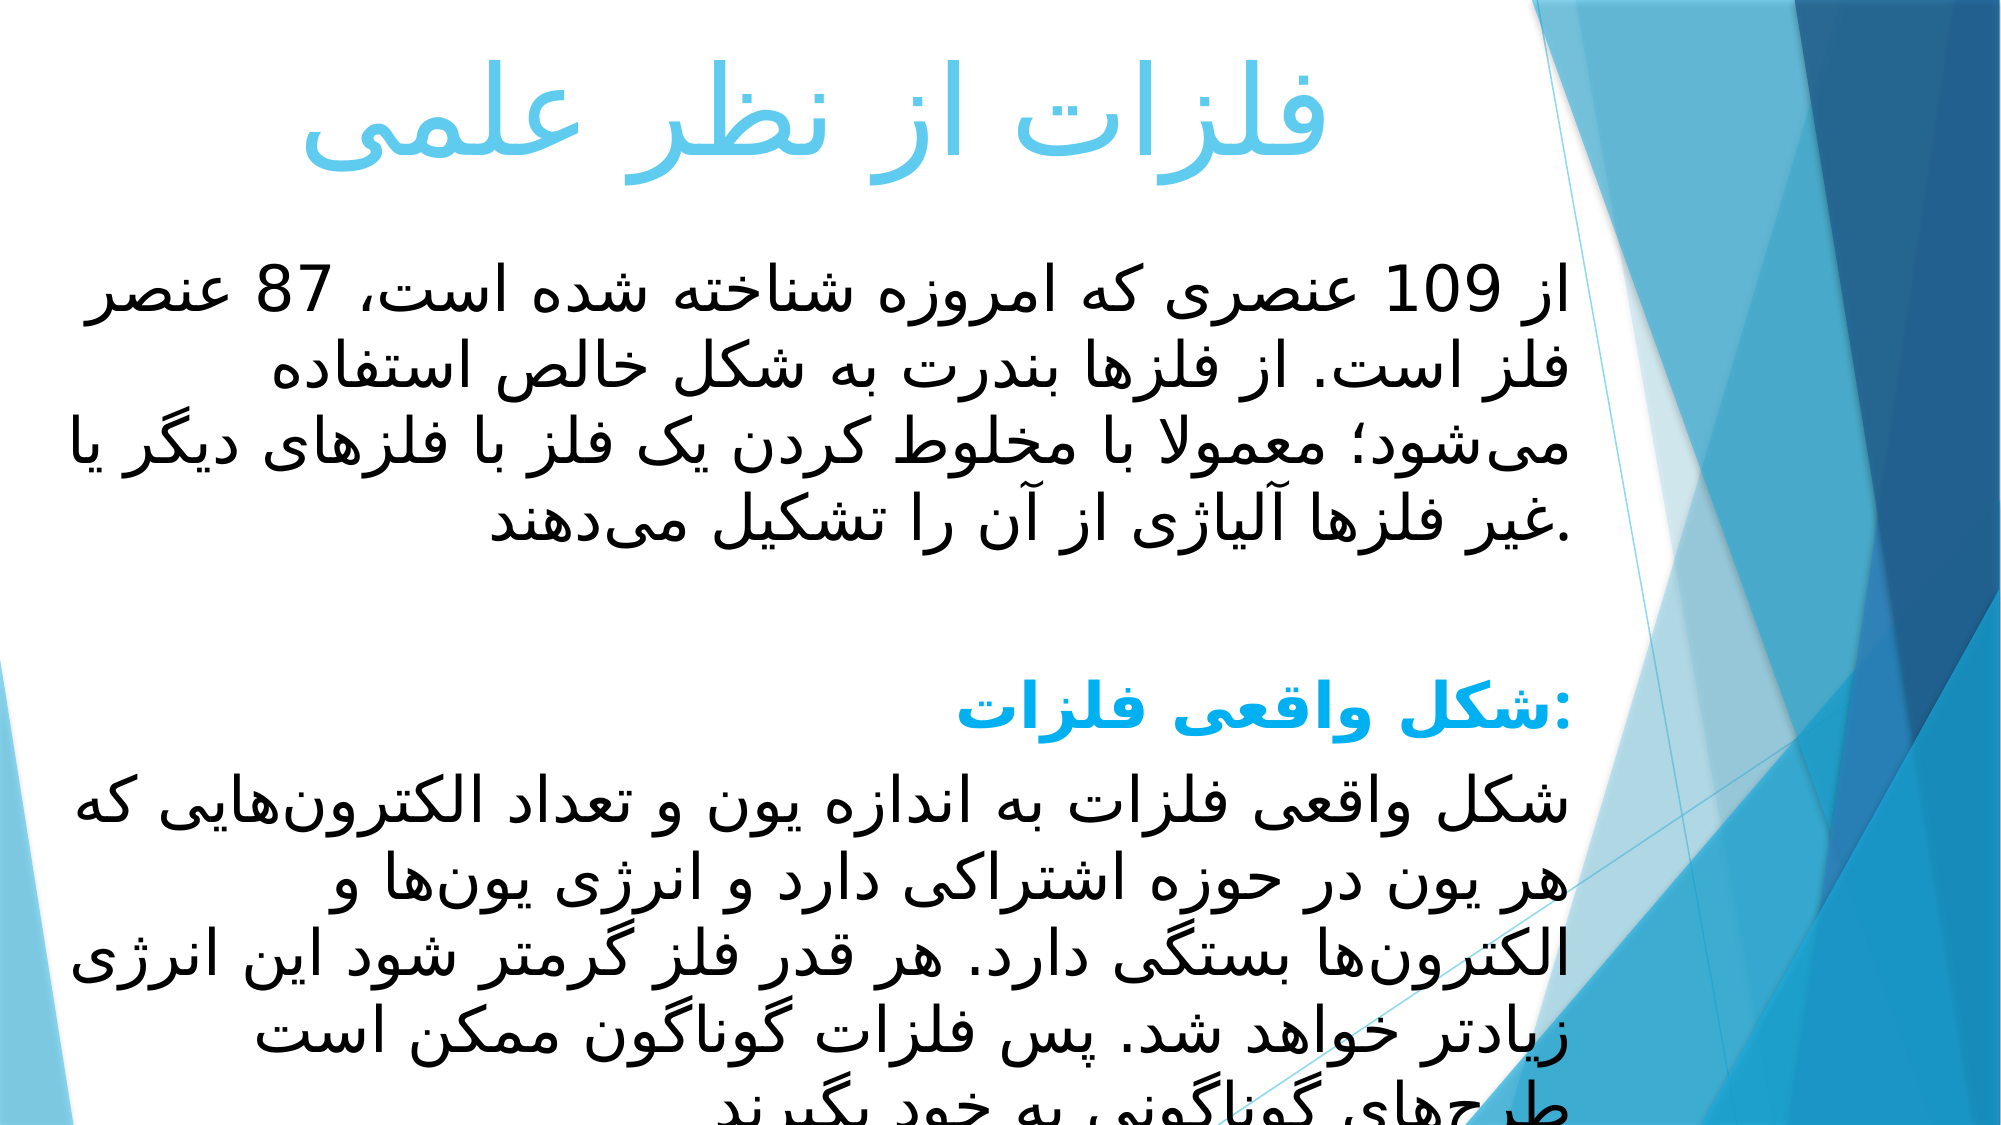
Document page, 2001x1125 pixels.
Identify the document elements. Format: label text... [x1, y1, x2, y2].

title فلزات از نظر علمی [111, 23, 1522, 239]
list از 109 عنصری که امروزه شناخته شده است، 87 عنصر فلز است. از فلزها بندرت به شکل خالص استفاده می‌شود؛ معمولا با مخلوط کردن یک فلز با فلزهای دیگر یا غیر فلزها آلیاژی از آن را تشکیل می‌دهند. شکل واقعی فلزات: شکل واقعی فلزات به اندازه یون و تعداد الکترون‌هایی که هر یون در حوزه اشتراکی دارد و انرژی یون‌ها و الکترون‌ها بستگی دارد. هر قدر فلز گرمتر شود این انرژی زیادتر خواهد شد. پس فلزات گوناگون ممکن است طرح‌های گوناگونی به خود بگیرند [45, 239, 1588, 1125]
